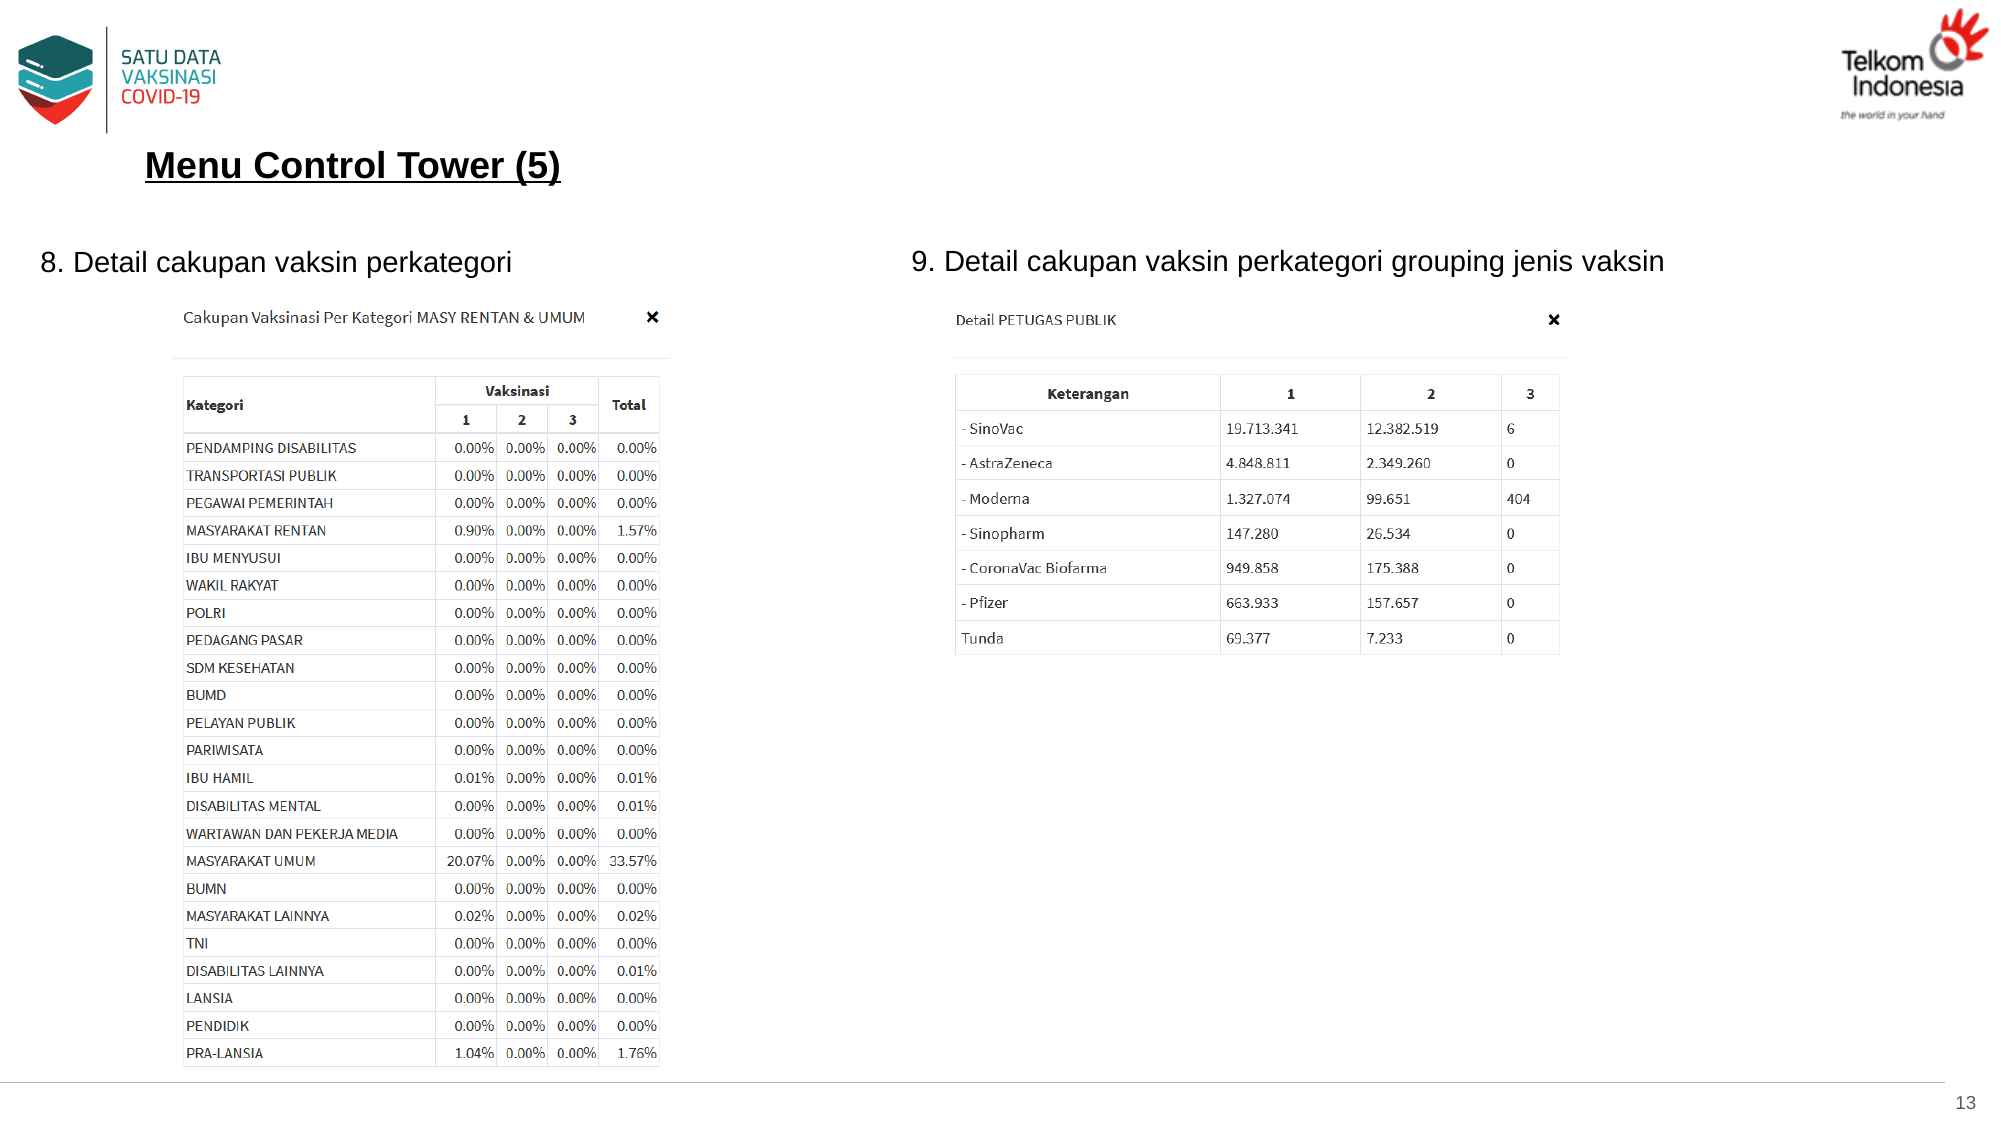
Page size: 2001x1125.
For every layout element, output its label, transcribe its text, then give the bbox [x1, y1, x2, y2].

text_box 8. Detail cakupan vaksin perkategori [34, 237, 520, 284]
text_box Menu Control Tower (5) [118, 139, 588, 195]
picture [10, 19, 231, 141]
text_box 9. Detail cakupan vaksin perkategori grouping jenis vaksin [905, 235, 1673, 283]
picture [1831, 0, 1998, 139]
picture [949, 297, 1570, 666]
picture [173, 297, 670, 1080]
